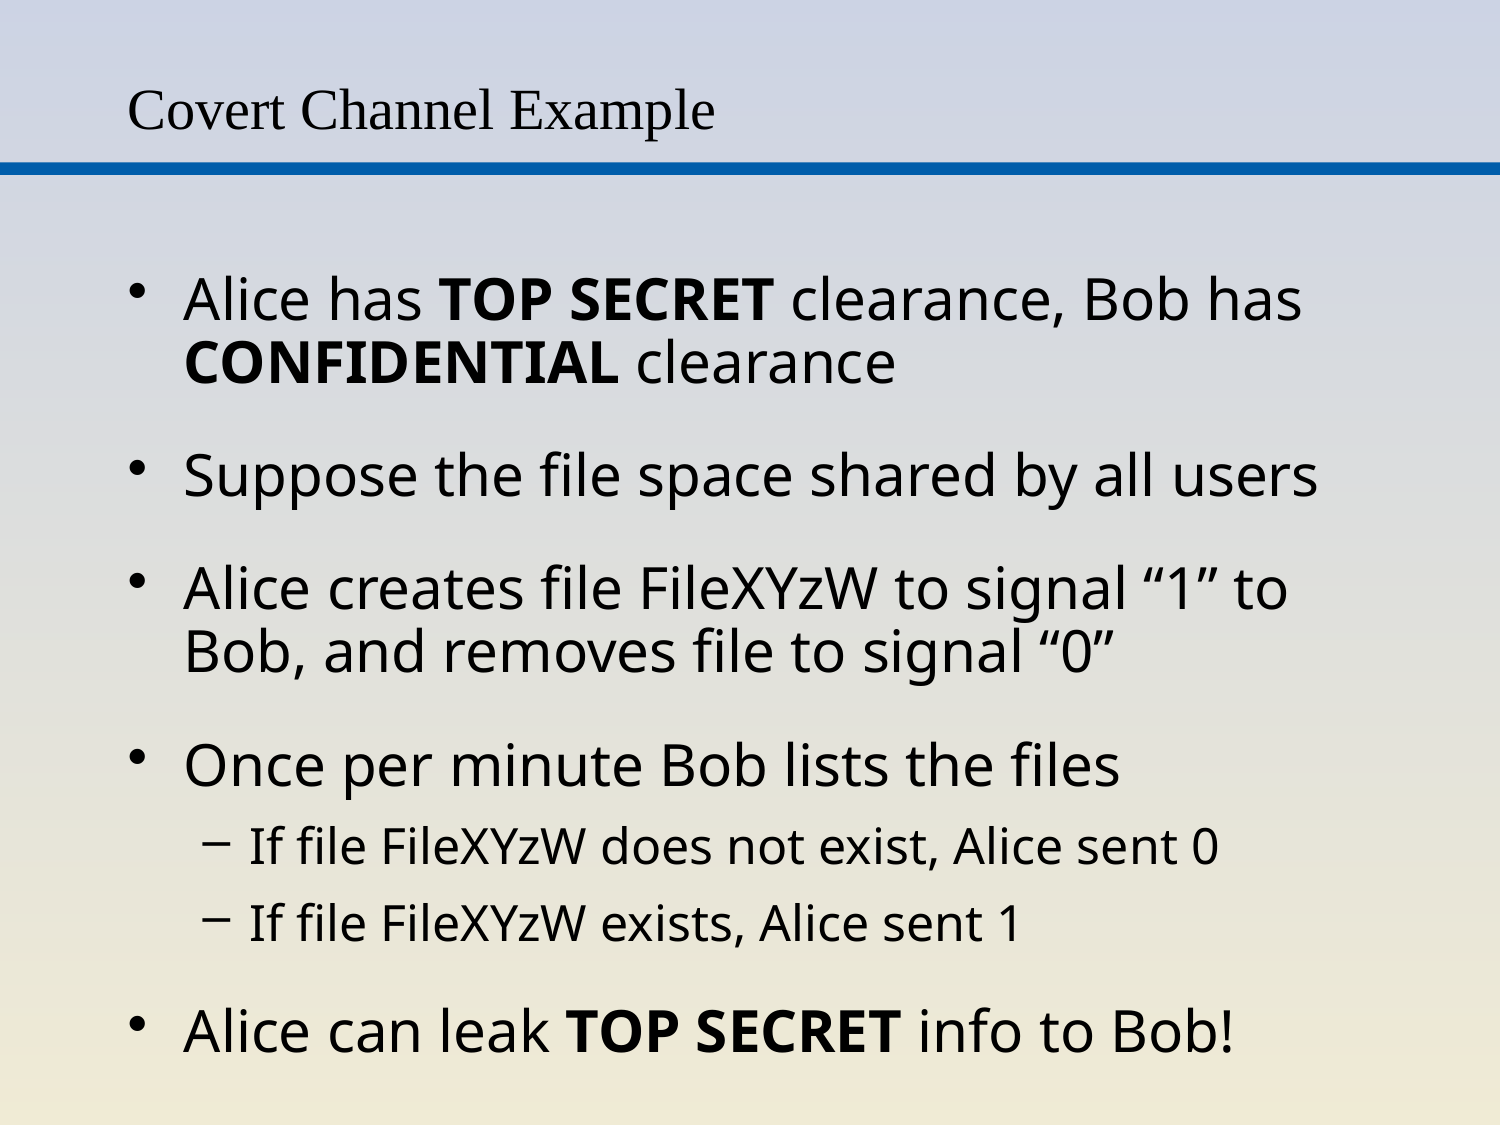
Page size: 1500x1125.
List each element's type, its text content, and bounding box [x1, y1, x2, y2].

title Covert Channel Example [112, 24, 1388, 188]
list Alice has TOP SECRET clearance, Bob has CONFIDENTIAL clearance Suppose the file space shared by all users Alice creates file FileXYzW to signal “1” to Bob, and removes file to signal “0” Once per minute Bob lists the files If file FileXYzW does not exist, Alice sent 0 If file FileXYzW exists, Alice sent 1 Alice can leak TOP SECRET info to Bob! [112, 262, 1401, 1001]
